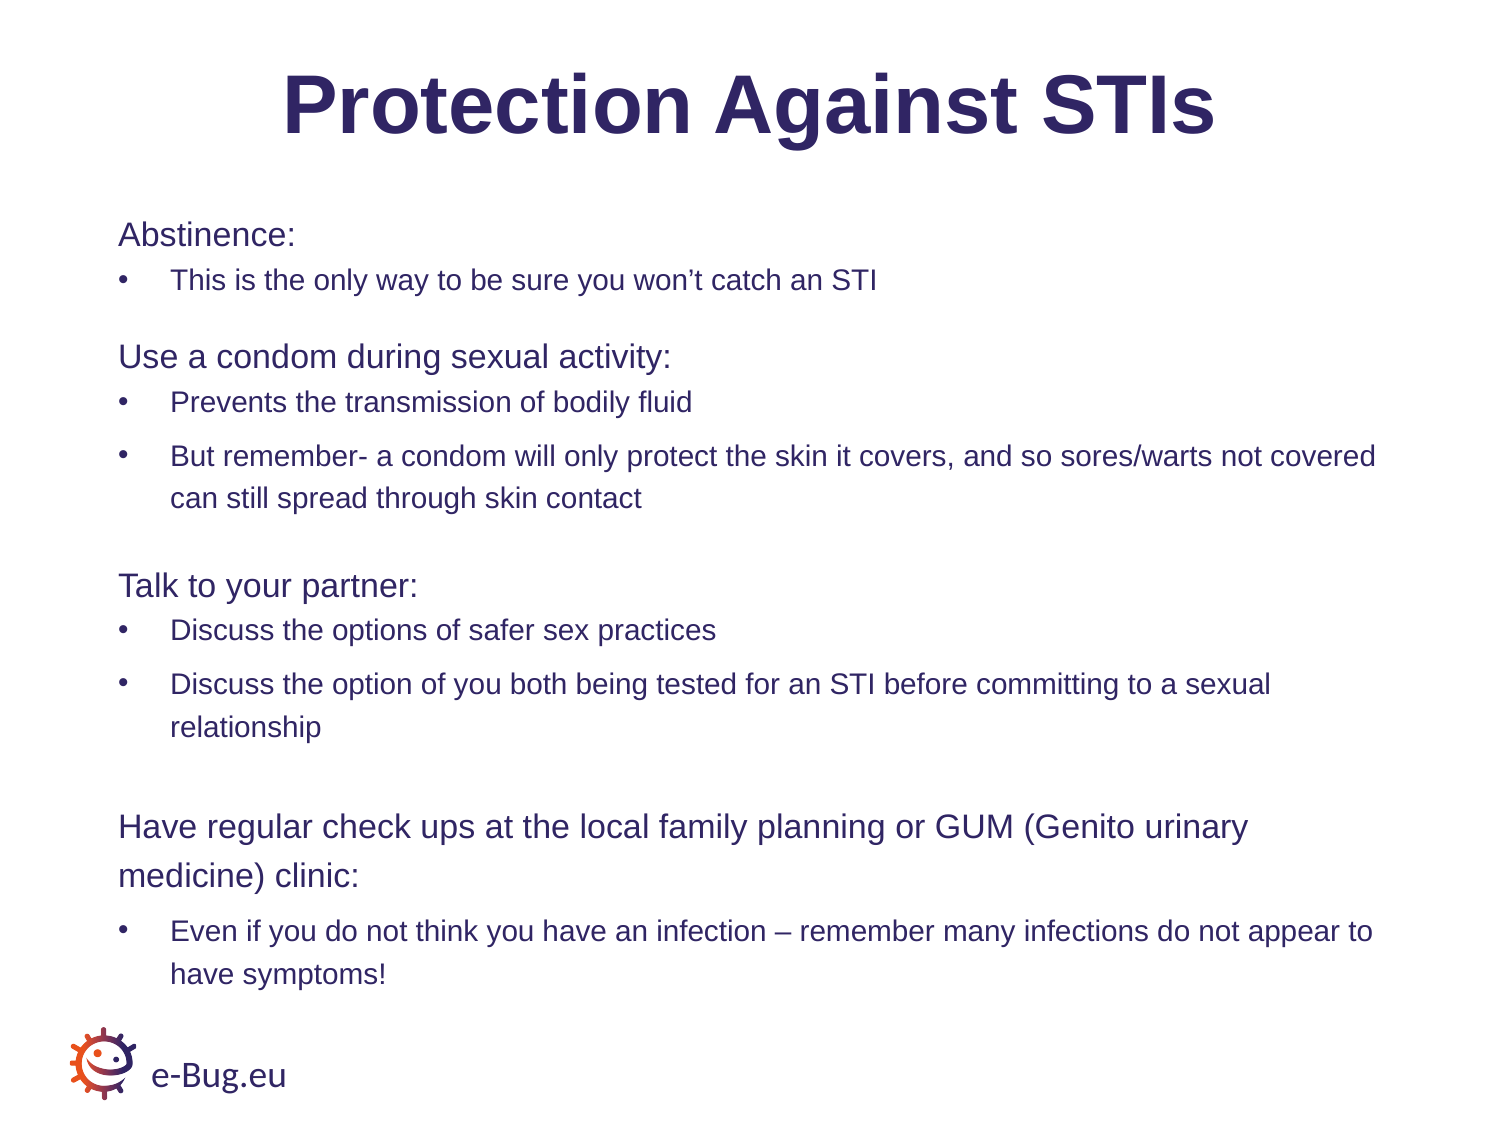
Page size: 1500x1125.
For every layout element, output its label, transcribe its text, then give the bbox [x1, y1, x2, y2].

footer e-Bug.eu [136, 1042, 643, 1103]
title Protection Against STIs [103, 23, 1397, 190]
list Abstinence: This is the only way to be sure you won’t catch an STI Use a condom during sexual activity: Prevents the transmission of bodily fluid But remember- a condom will only protect the skin it covers, and so sores/warts not covered can still spread through skin contact Talk to your partner: Discuss the options of safer sex practices Discuss the option of you both being tested for an STI before committing to a sexual relationship Have regular check ups at the local family planning or GUM (Genito urinary medicine) clinic: Even if you do not think you have an infection – remember many infections do not appear to have symptoms! [103, 210, 1397, 1009]
picture [69, 1027, 137, 1103]
